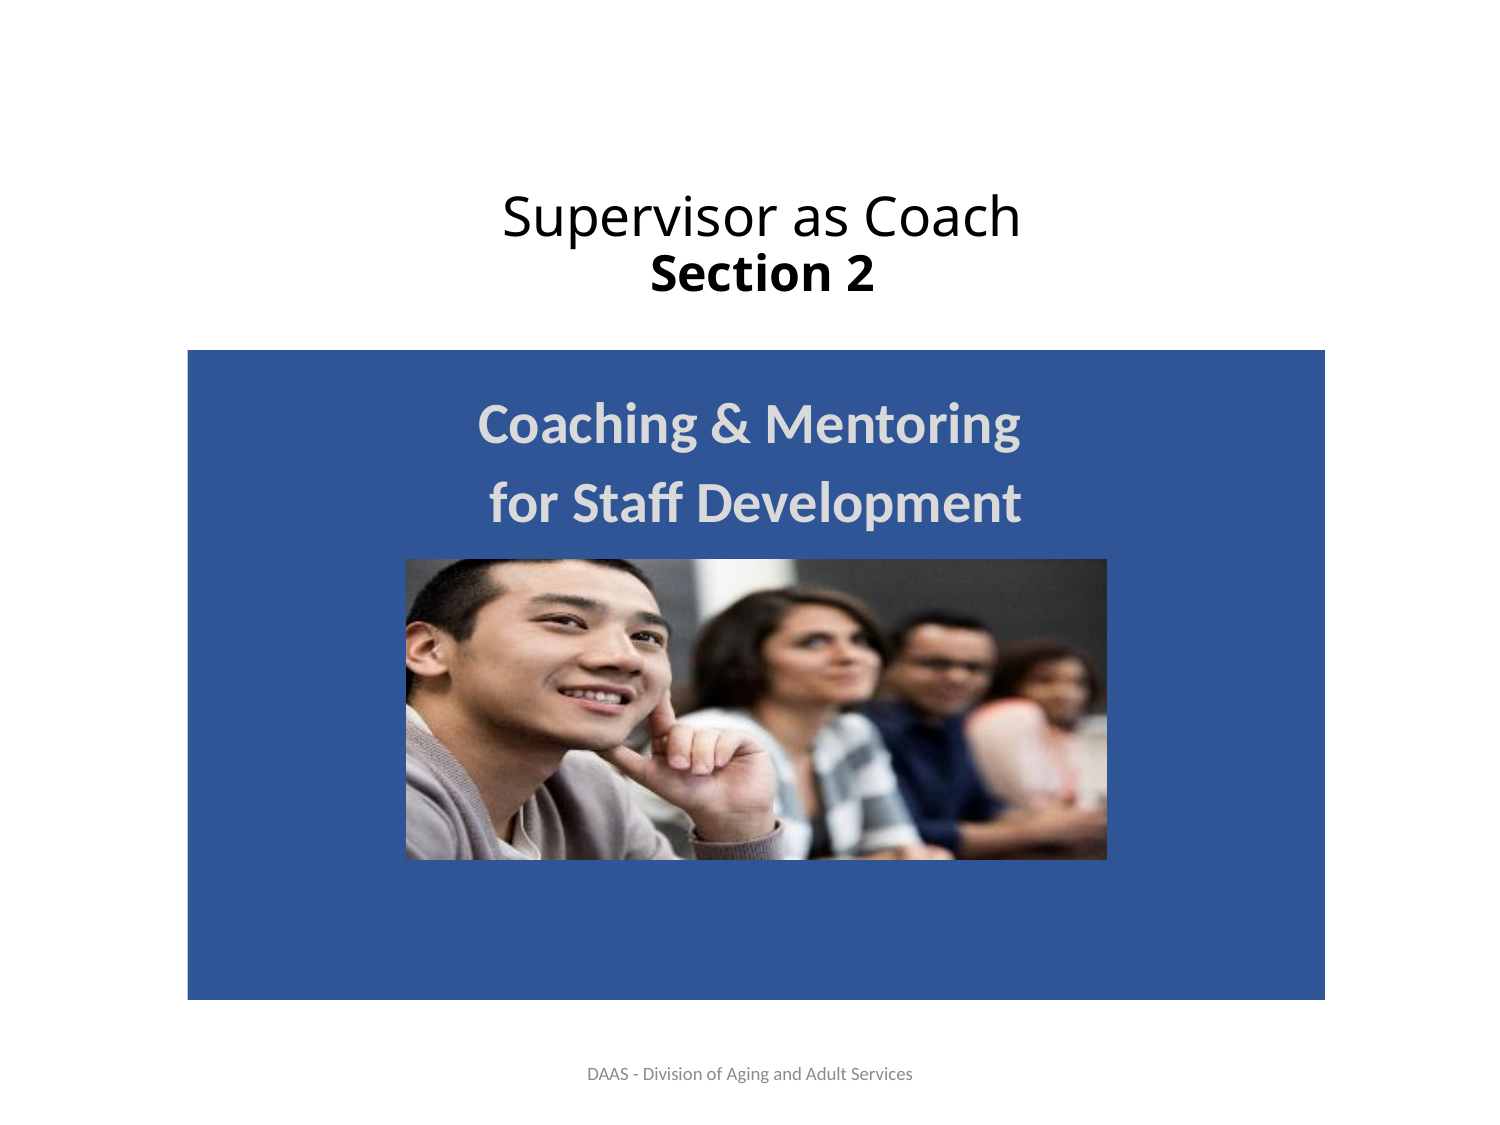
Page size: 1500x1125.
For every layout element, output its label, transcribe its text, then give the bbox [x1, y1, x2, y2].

footer DAAS - Division of Aging and Adult Services [496, 1042, 1004, 1103]
title Supervisor as Coach Section 2 [200, 180, 1325, 310]
picture [406, 559, 1107, 860]
subtitle Coaching & Mentoring for Staff Development [187, 350, 1325, 1000]
